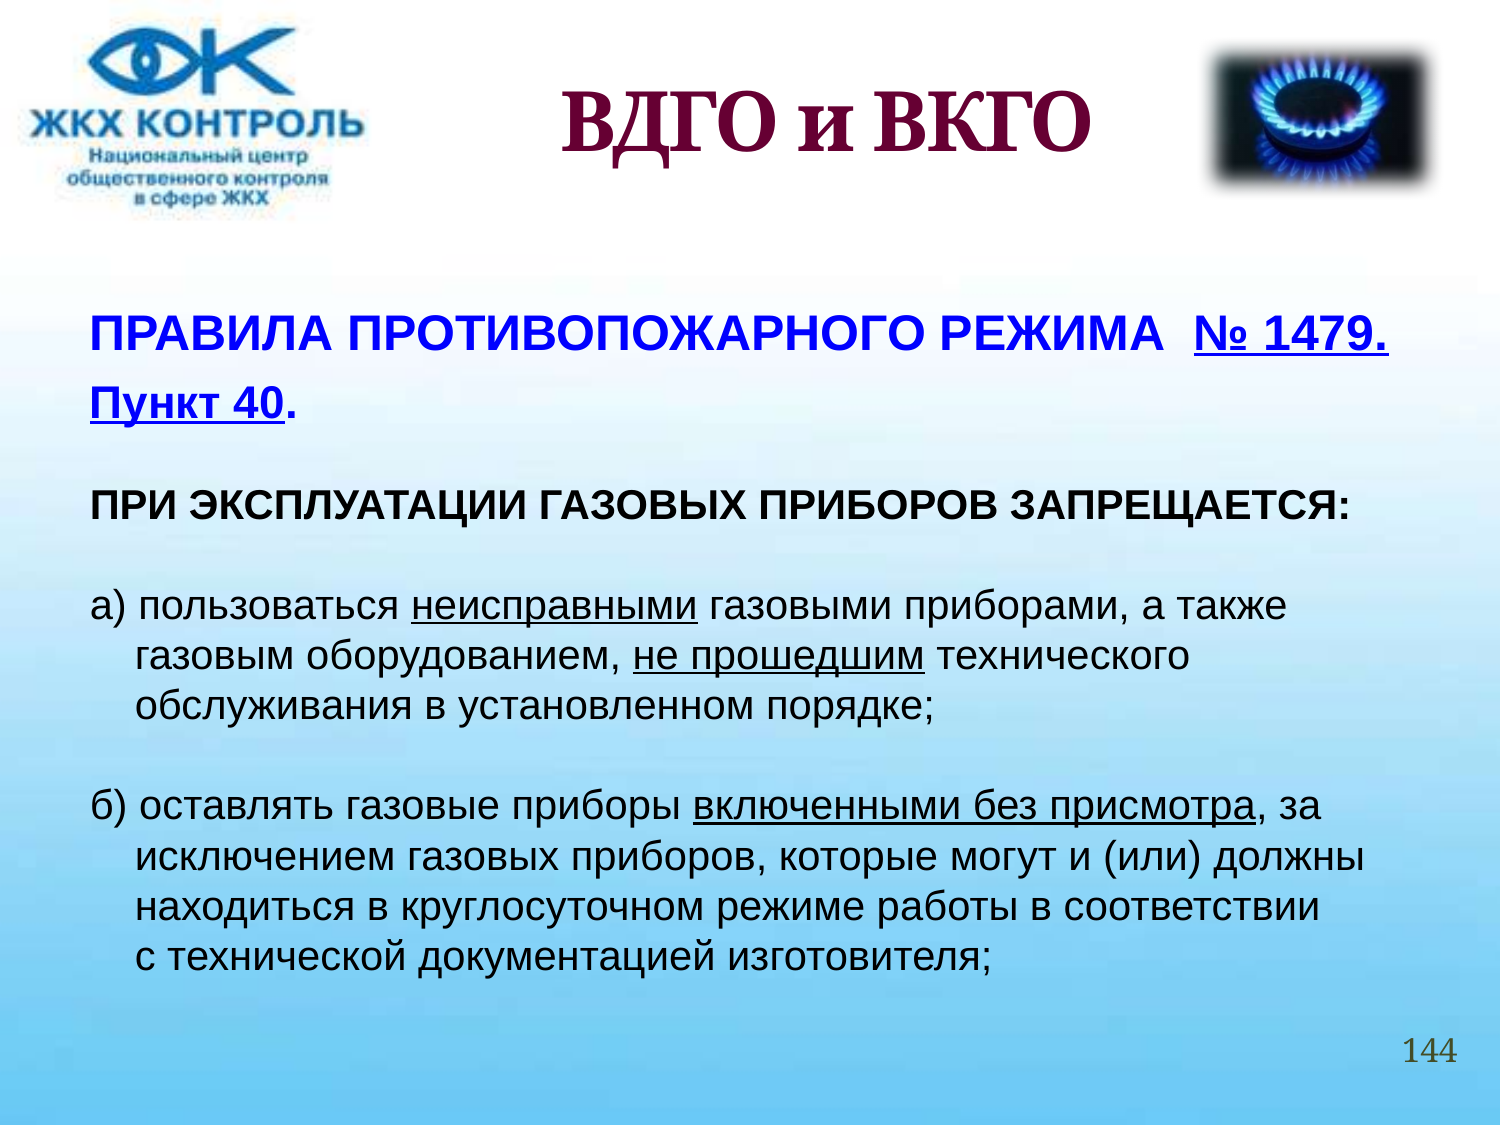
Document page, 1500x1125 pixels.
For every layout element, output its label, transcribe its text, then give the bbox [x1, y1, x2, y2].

title ВДГО и ВКГО [374, 24, 1210, 176]
list ПРАВИЛА ПРОТИВОПОЖАРНОГО РЕЖИМА № 1479. Пункт 40. ПРИ ЭКСПЛУАТАЦИИ ГАЗОВЫХ ПРИБОРОВ ЗАПРЕЩАЕТСЯ: а) пользоваться неисправными газовыми приборами, а также газовым оборудованием, не прошедшим технического обслуживания в установленном порядке; б) оставлять газовые приборы включенными без присмотра, за исключением газовых приборов, которые могут и (или) должны находиться в круглосуточном режиме работы в соответствии с технической документацией изготовителя; [75, 292, 1425, 1043]
picture [0, 0, 1500, 1125]
slide_number 144 [1379, 1014, 1480, 1089]
